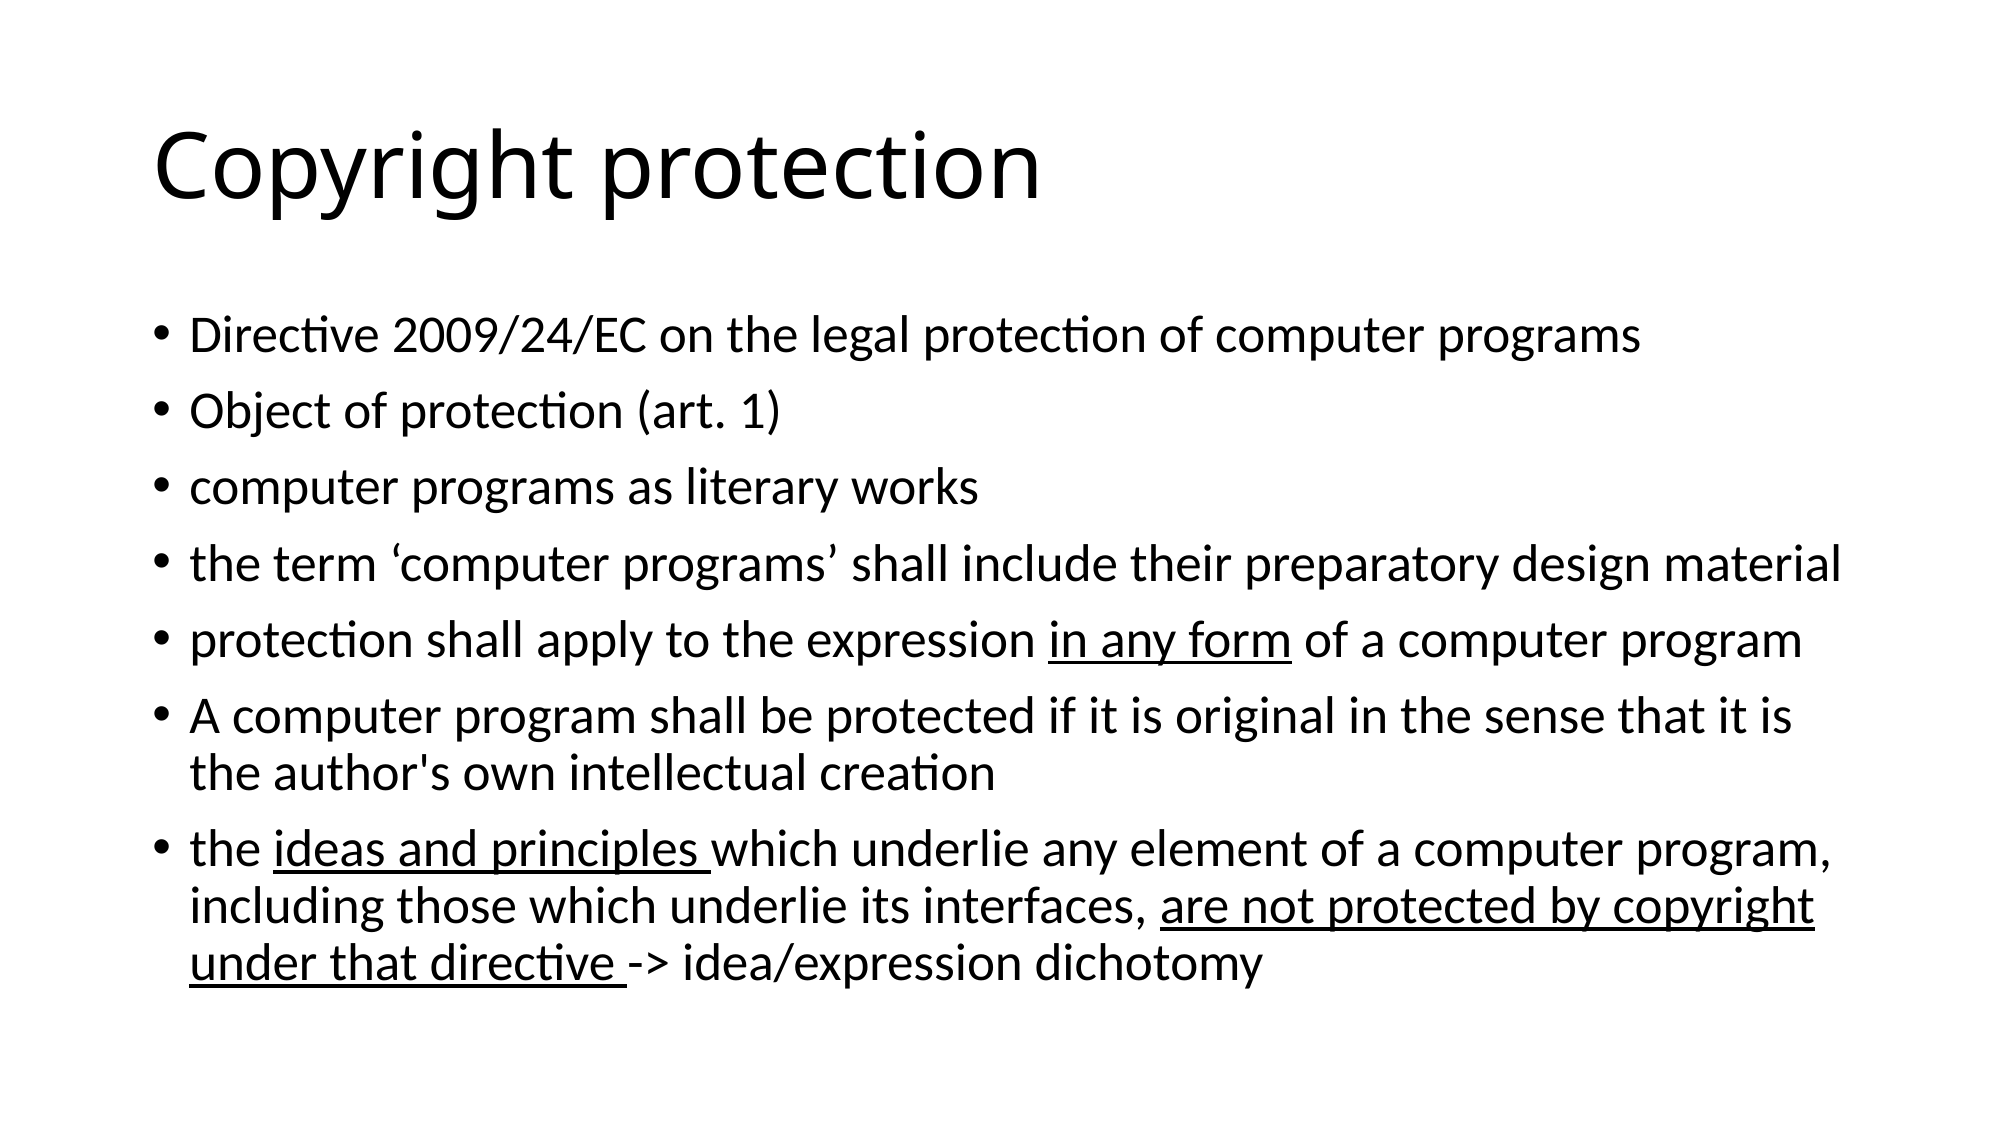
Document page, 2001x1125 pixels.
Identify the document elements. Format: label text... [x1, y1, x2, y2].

title Copyright protection [137, 59, 1863, 278]
list Directive 2009/24/EC on the legal protection of computer programs Object of protection (art. 1) computer programs as literary works the term ‘computer programs’ shall include their preparatory design material protection shall apply to the expression in any form of a computer program A computer program shall be protected if it is original in the sense that it is the author's own intellectual creation the ideas and principles which underlie any element of a computer program, including those which underlie its interfaces, are not protected by copyright under that directive -> idea/expression dichotomy [137, 299, 1863, 1014]
